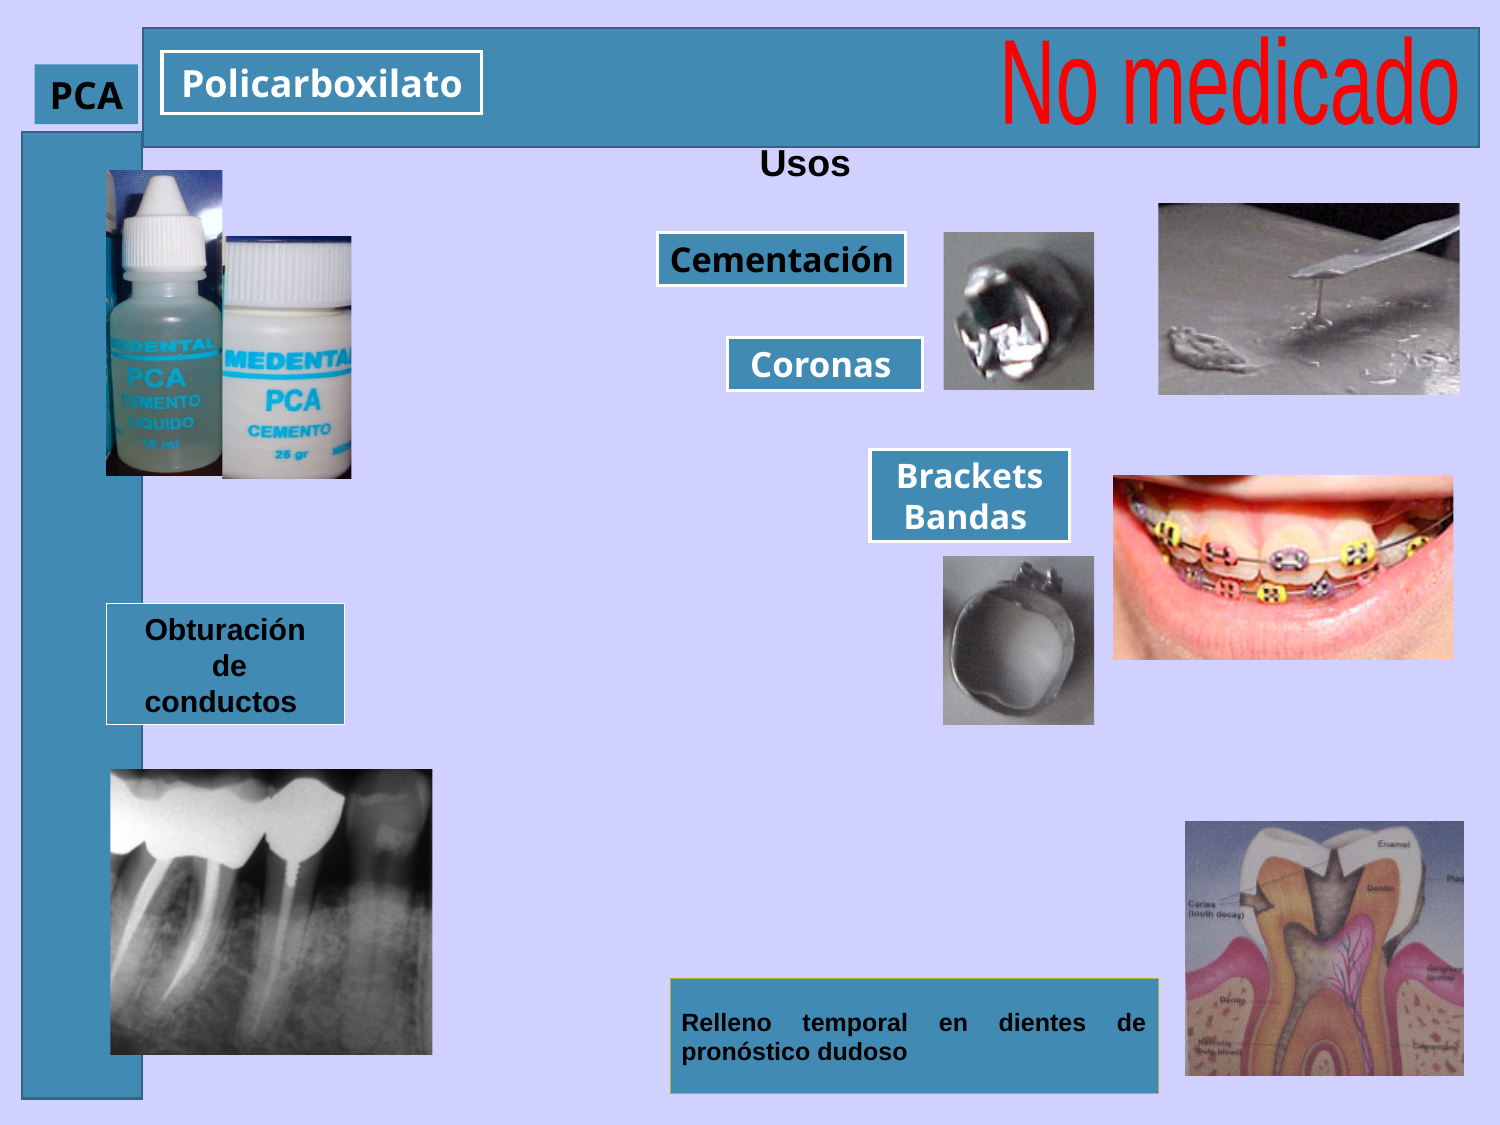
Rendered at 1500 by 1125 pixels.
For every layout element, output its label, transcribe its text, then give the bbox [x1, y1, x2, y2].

text_box [21, 131, 143, 1100]
picture [943, 556, 1095, 725]
picture [1184, 821, 1464, 1076]
text_box Coronas [726, 336, 924, 392]
picture [1158, 203, 1460, 395]
text_box [142, 27, 1480, 148]
picture [1112, 475, 1454, 660]
text_box Cementación [656, 231, 907, 287]
text_box Brackets Bandas [868, 448, 1071, 543]
text_box Obturación de conductos [106, 603, 345, 725]
text_box Relleno temporal en dientes de pronóstico dudoso [670, 978, 1159, 1094]
picture [110, 768, 433, 1055]
text_box Usos [715, 131, 906, 192]
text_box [106, 170, 352, 479]
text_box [33, 51, 482, 126]
picture [943, 232, 1095, 390]
